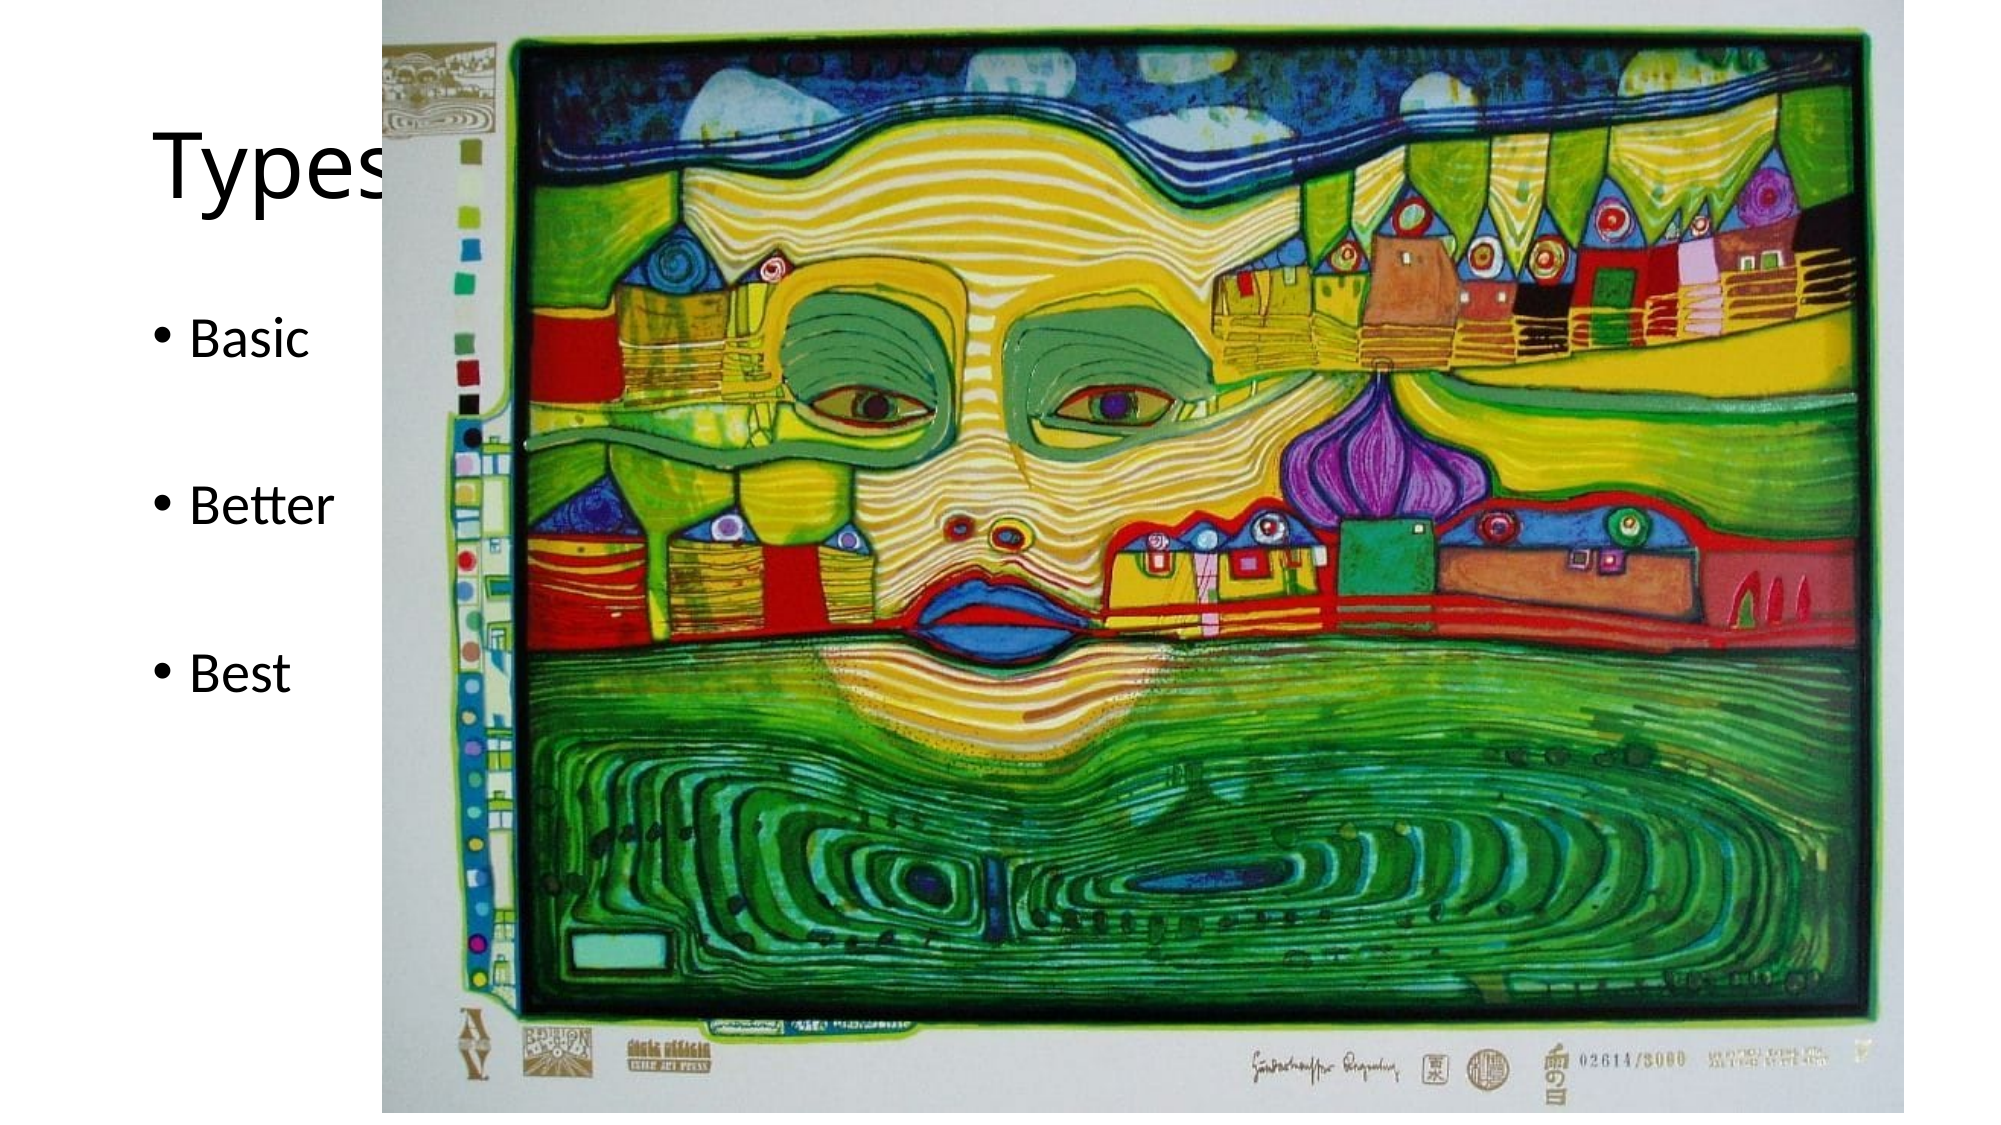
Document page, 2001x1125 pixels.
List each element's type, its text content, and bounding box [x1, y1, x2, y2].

picture [382, 0, 1904, 1113]
list Basic Better Best [137, 299, 382, 1014]
title Types of anotation [137, 59, 382, 278]
